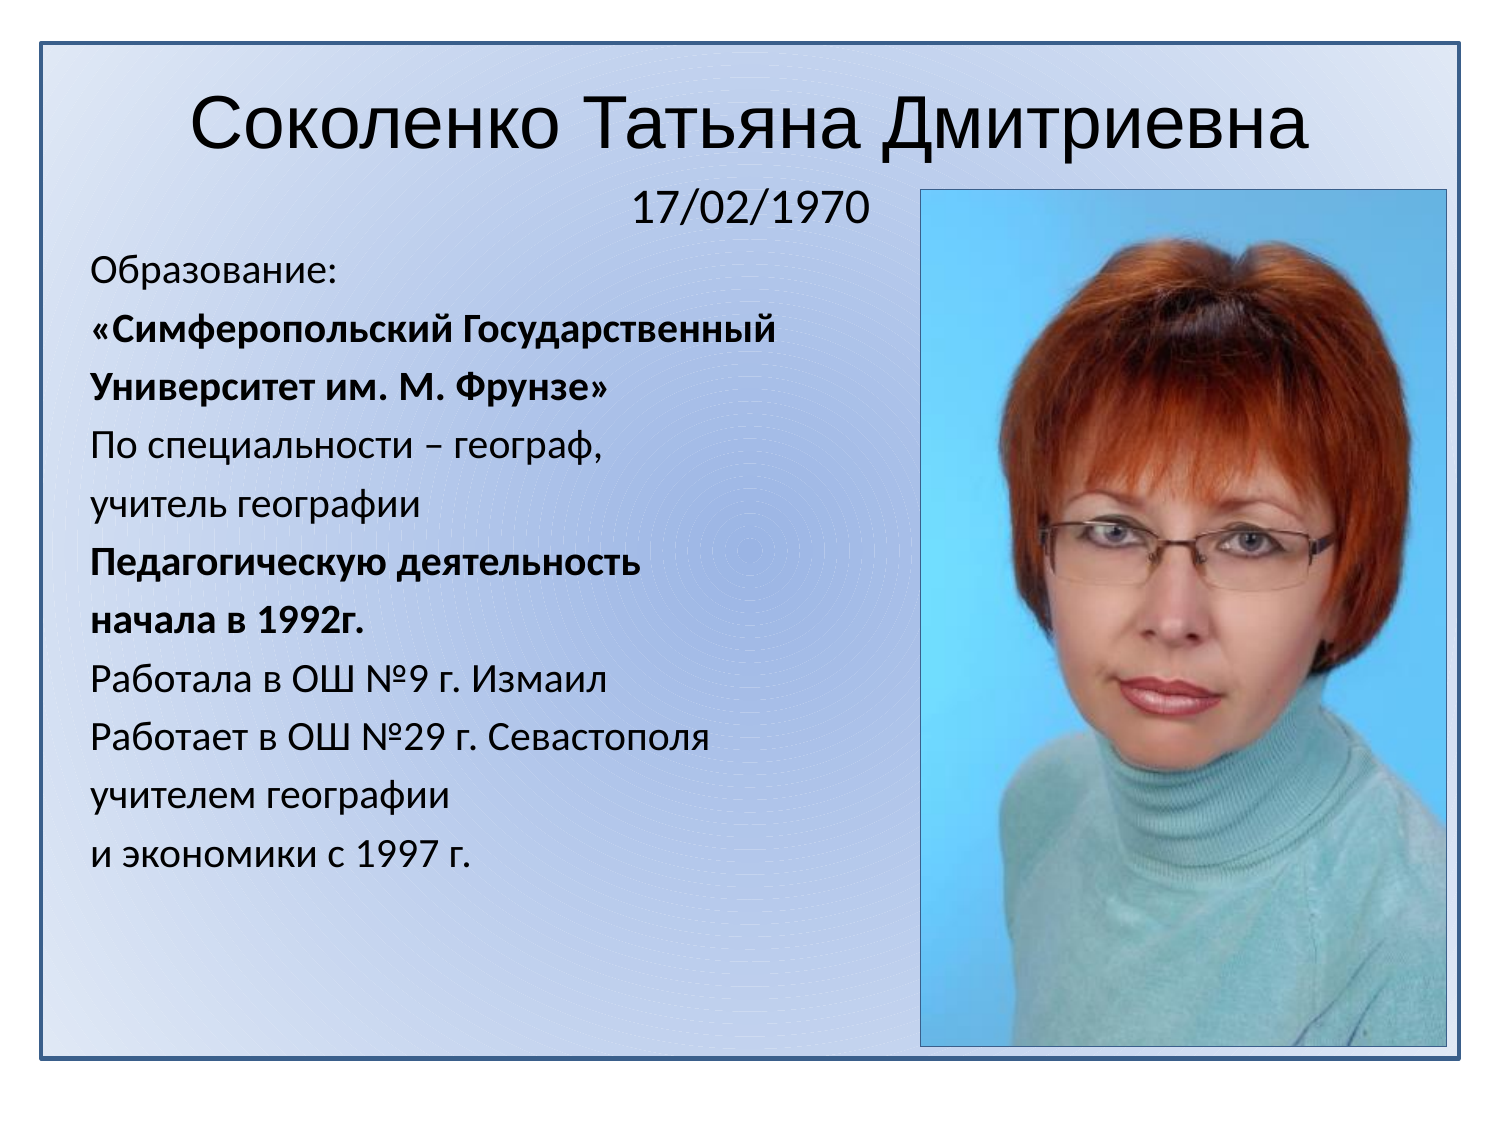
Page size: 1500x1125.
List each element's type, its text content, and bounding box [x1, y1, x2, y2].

text_box [39, 41, 1461, 1061]
list Соколенко Татьяна Дмитриевна 17/02/1970 Образование: «Симферопольский Государственный Университет им. М. Фрунзе» По специальности – географ, учитель географии Педагогическую деятельность начала в 1992г. Работала в ОШ №9 г. Измаил Работает в ОШ №29 г. Севастополя учителем географии и экономики с 1997 г. [75, 66, 1425, 1066]
picture [920, 188, 1448, 1047]
